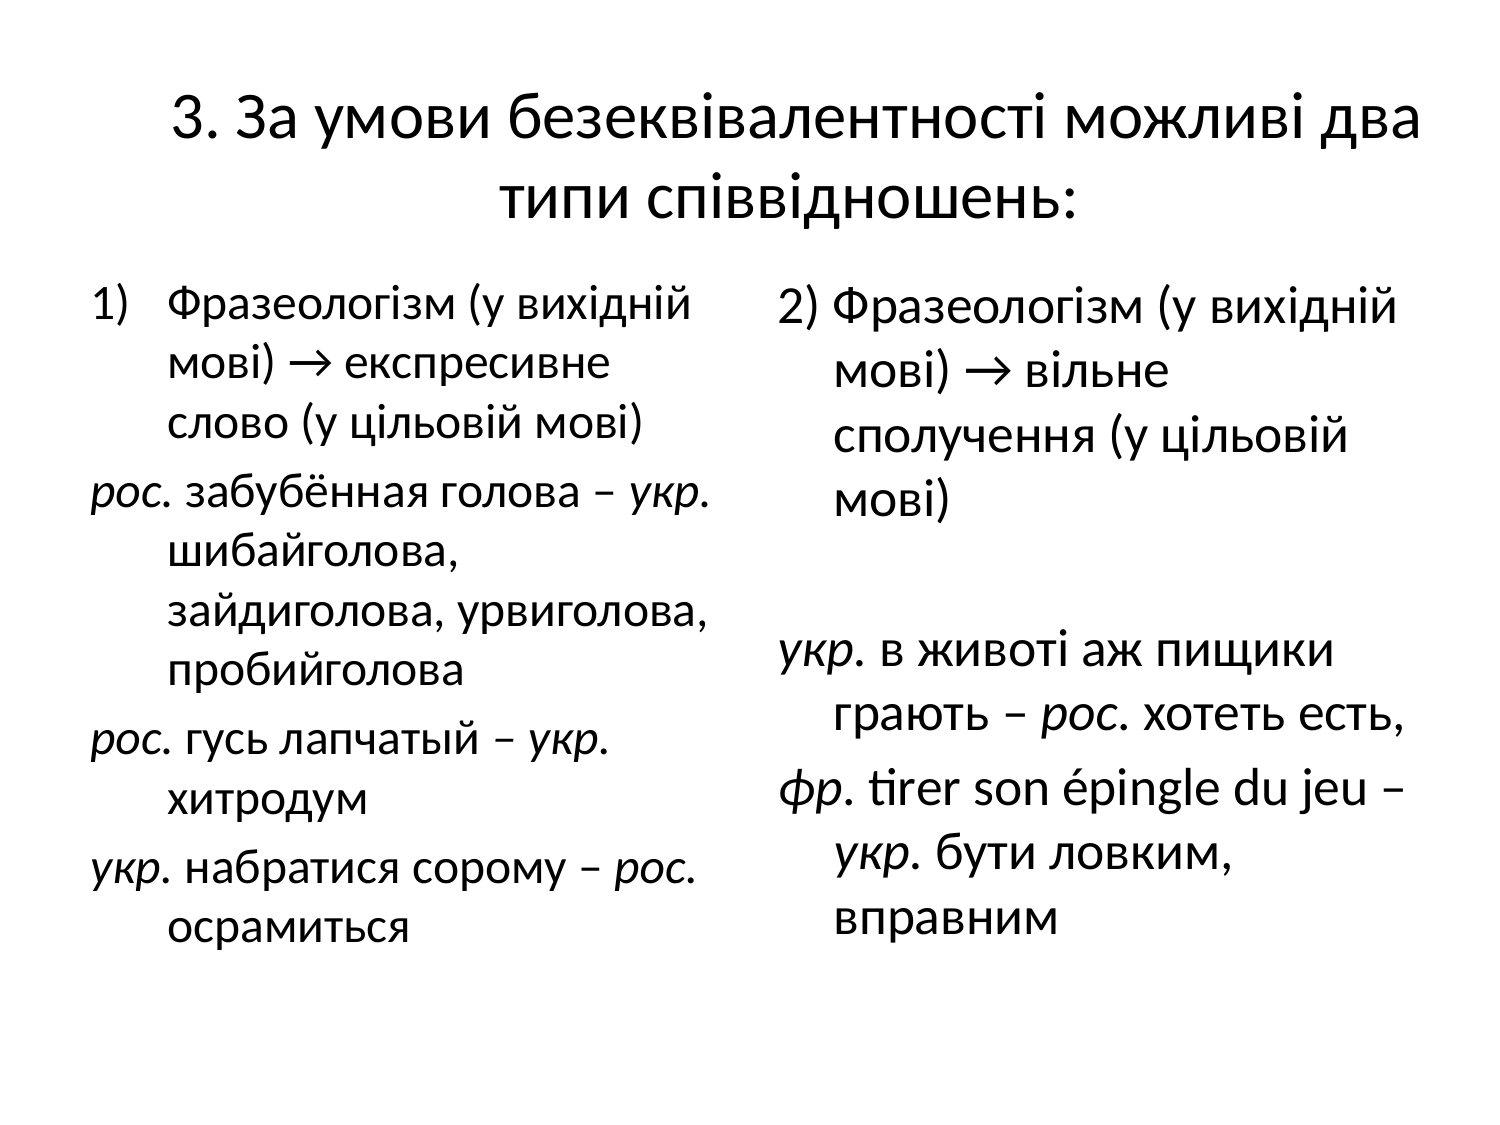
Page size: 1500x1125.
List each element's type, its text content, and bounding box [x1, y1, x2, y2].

list Фразеологізм (у вихідній мові) → експресивне слово (у цільовій мові) рос. забубëнная голова – укр. шибайголова, зайдиголова, урвиголова, пробийголова рос. гусь лапчатый – укр. хитродум укр. набратися сорому – рос. осрамиться [75, 262, 738, 1043]
title 3. За умови безеквівалентності можливі два типи співвідношень: [93, 58, 1500, 247]
list 2) Фразеологізм (у вихідній мові) → вільне сполучення (у цільовій мові) укр. в животі аж пищики грають – рос. хотеть есть, фр. tirer son épingle du jeu – укр. бути ловким, вправним [762, 262, 1425, 1005]
